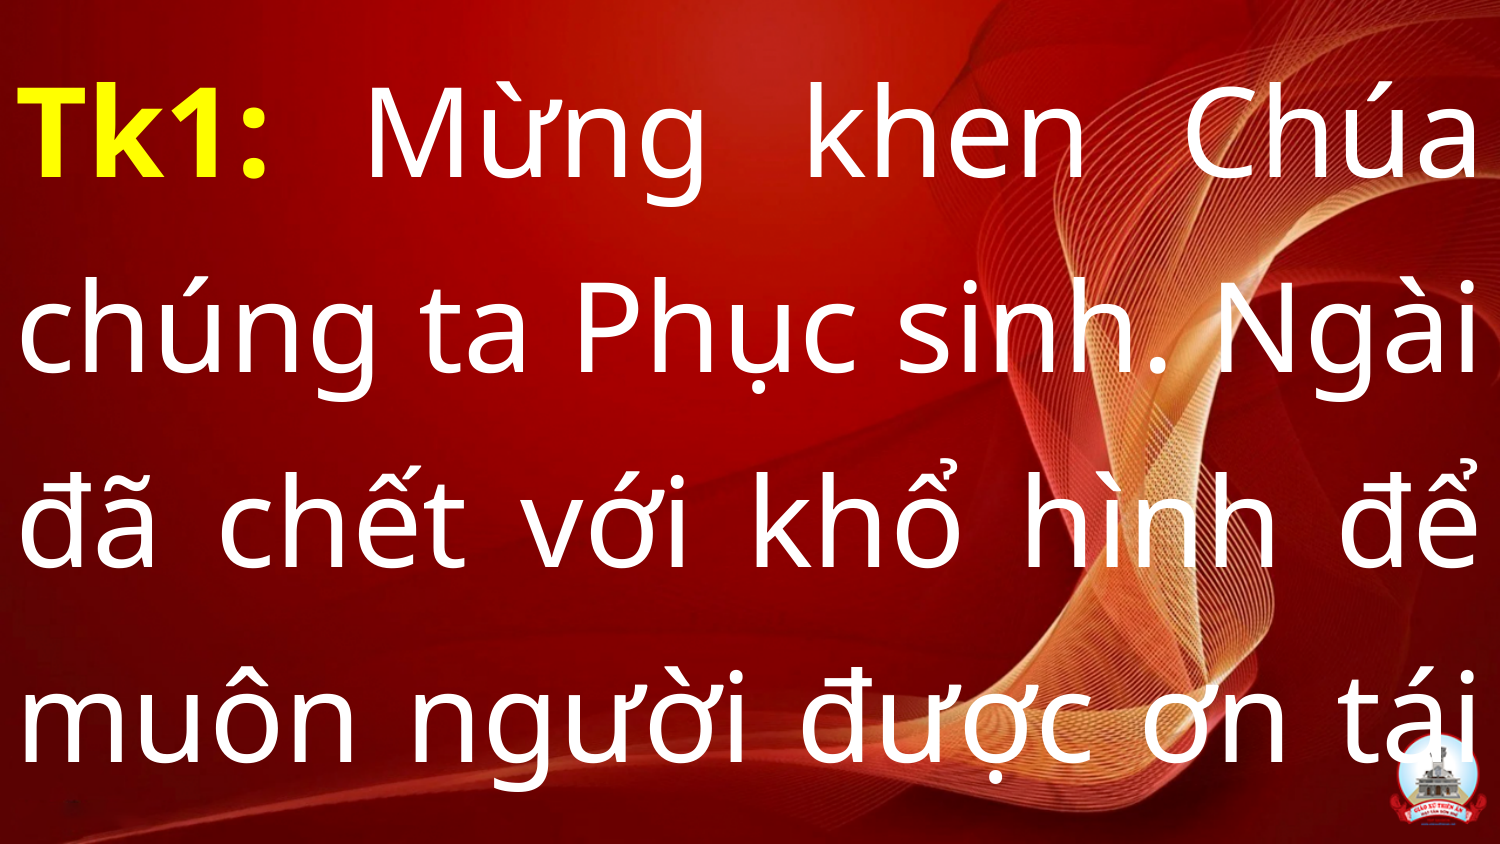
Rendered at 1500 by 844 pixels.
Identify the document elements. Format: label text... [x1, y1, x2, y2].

list Tk1: Mừng khen Chúa chúng ta Phục sinh. Ngài đã chết với khổ hình để muôn người được ơn tái sinh. [0, 0, 1500, 844]
